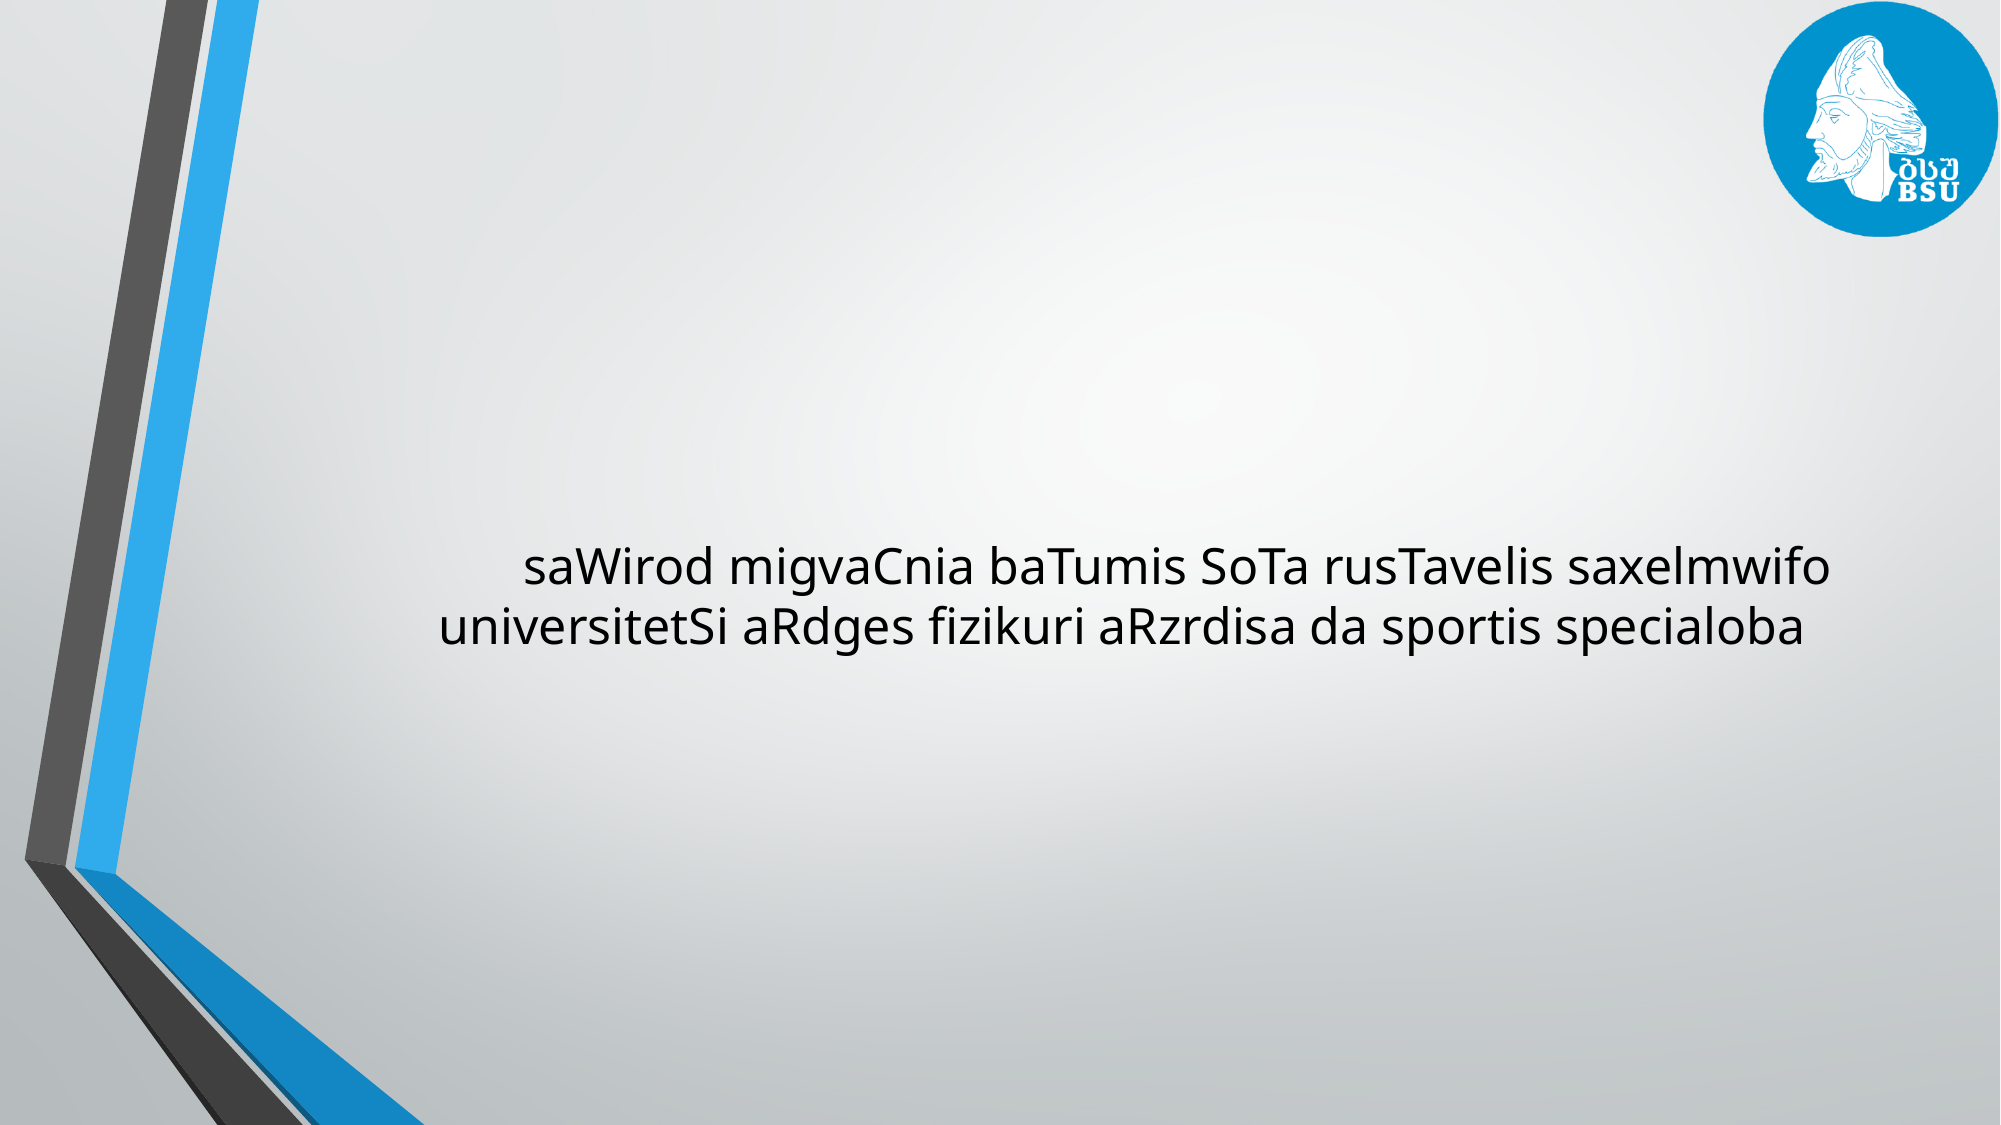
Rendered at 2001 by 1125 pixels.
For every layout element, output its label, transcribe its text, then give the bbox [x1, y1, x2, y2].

picture [1761, 0, 2000, 239]
title saWirod migvaCnia baTumis SoTa rusTavelis saxelmwifo universitetSi aRdges fizikuri aRzrdisa da sportis specialoba [300, 451, 1944, 739]
